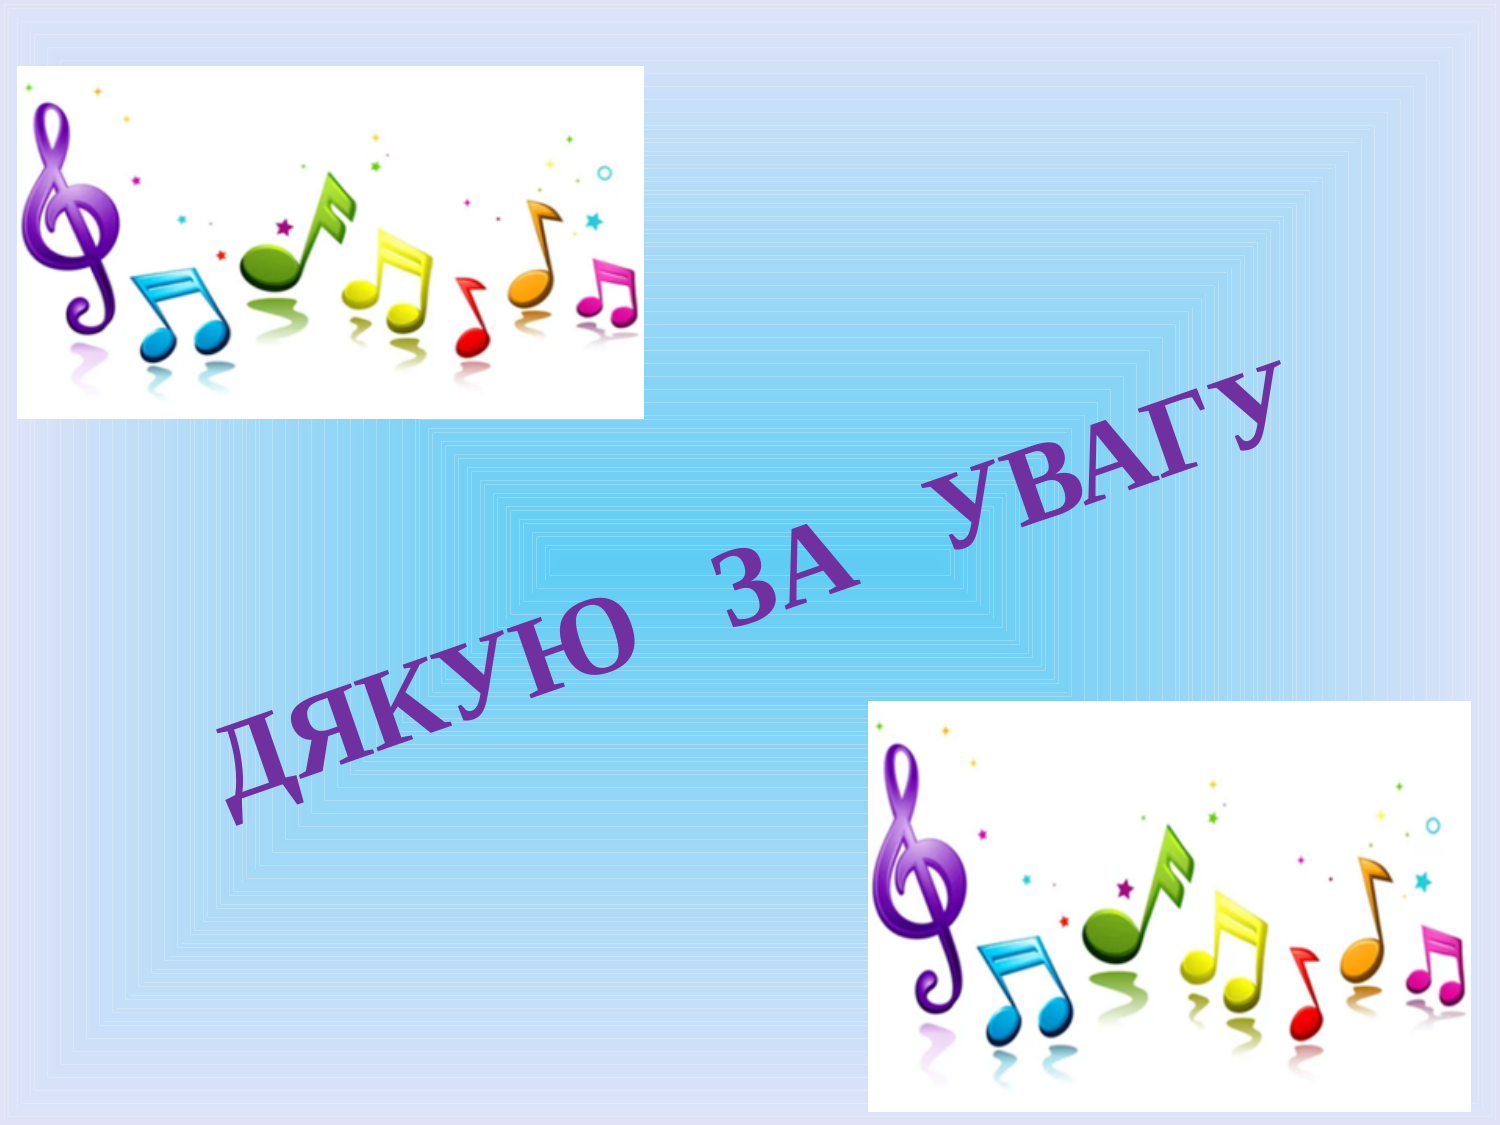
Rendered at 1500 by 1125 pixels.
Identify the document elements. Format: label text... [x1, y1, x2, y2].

picture [17, 66, 644, 419]
title ДЯКУЮ ЗА УВАГУ [83, 262, 1420, 885]
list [867, 701, 1471, 1112]
